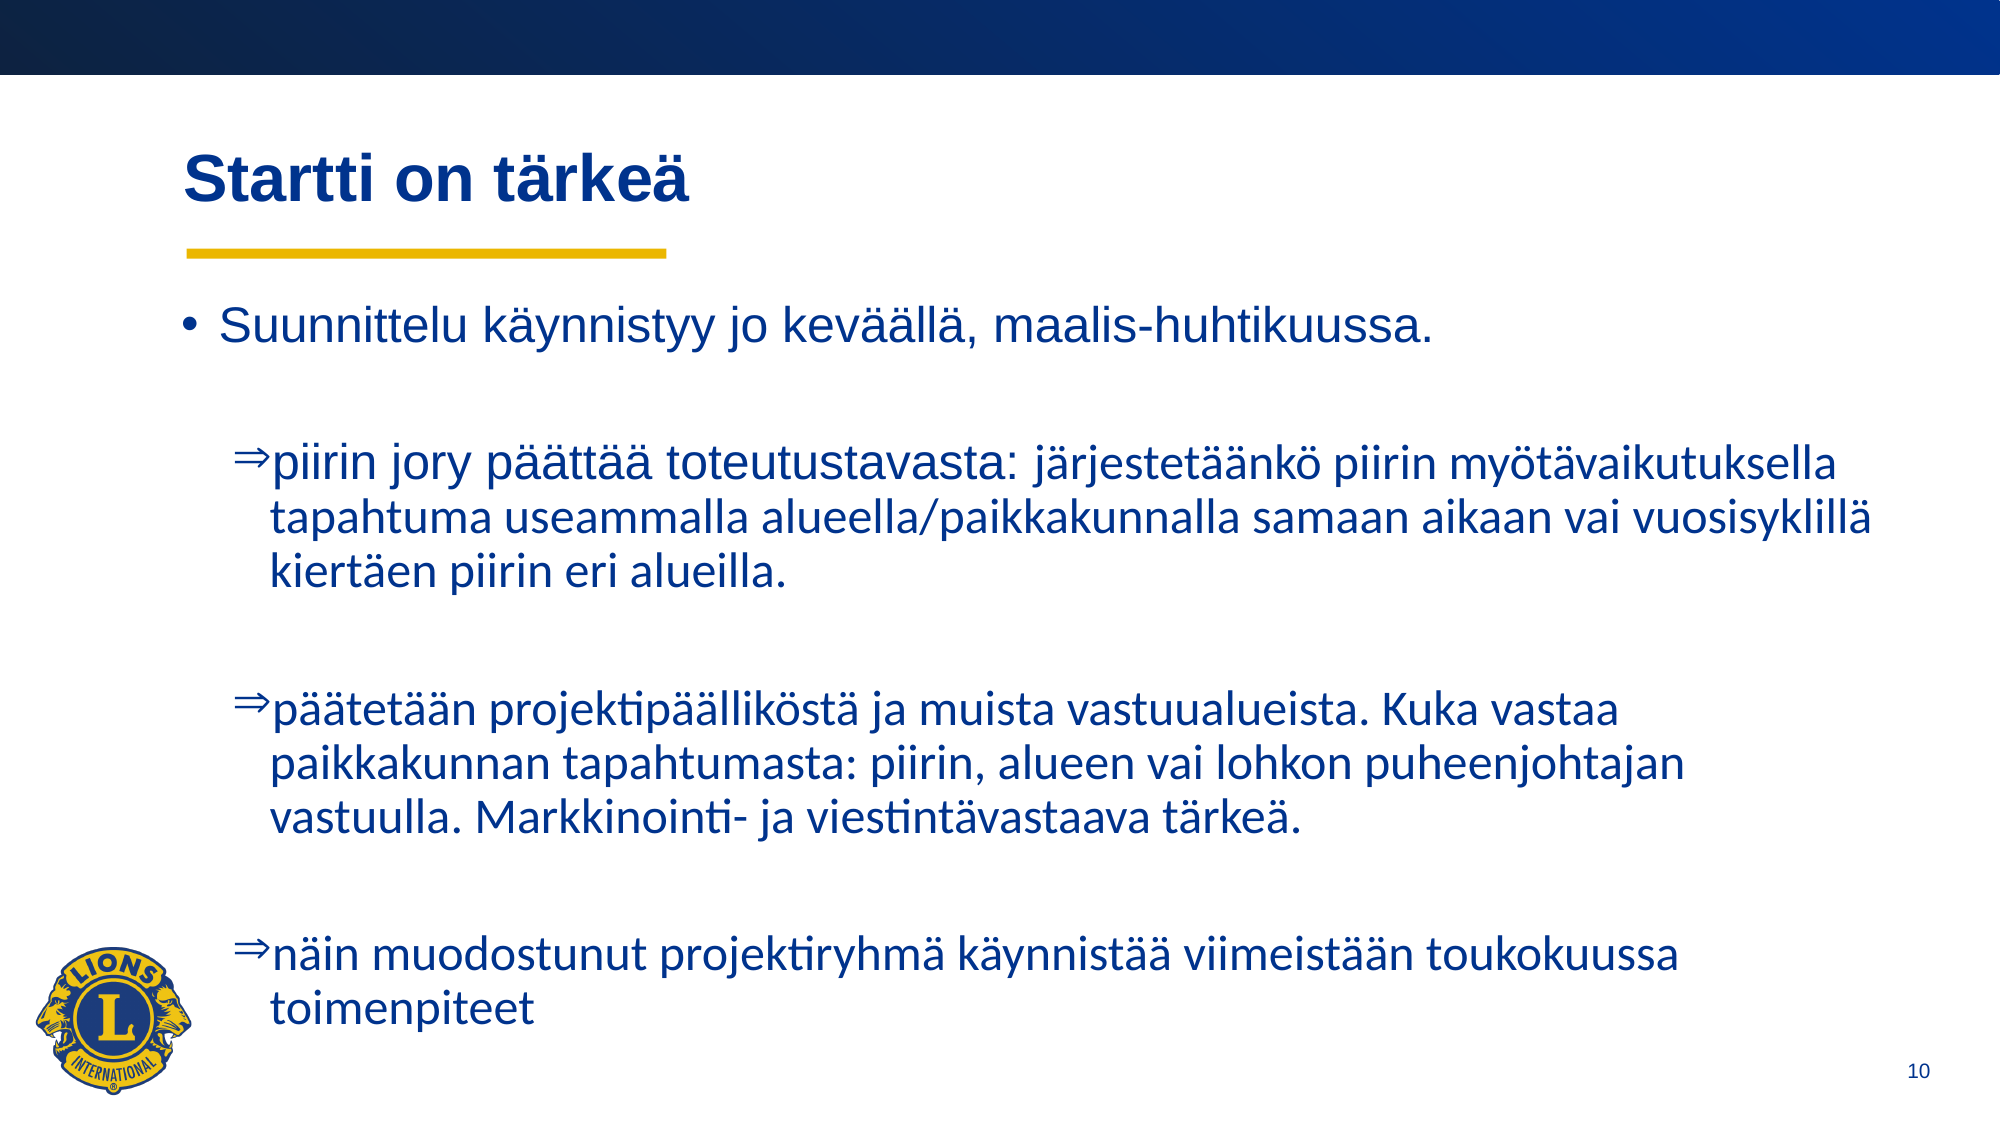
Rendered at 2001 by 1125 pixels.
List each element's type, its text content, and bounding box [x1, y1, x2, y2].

list Suunnittelu käynnistyy jo keväällä, maalis-huhtikuussa. piirin jory päättää toteutustavasta: järjestetäänkö piirin myötävaikutuksella tapahtuma useammalla alueella/paikkakunnalla samaan aikaan vai vuosisyklillä kiertäen piirin eri alueilla. päätetään projektipäälliköstä ja muista vastuualueista. Kuka vastaa paikkakunnan tapahtumasta: piirin, alueen vai lohkon puheenjohtajan vastuulla. Markkinointi- ja viestintävastaava tärkeä. näin muodostunut projektiryhmä käynnistää viimeistään toukokuussa toimenpiteet [166, 291, 1893, 968]
title Startti on tärkeä [168, 136, 1895, 238]
picture [27, 936, 199, 1100]
